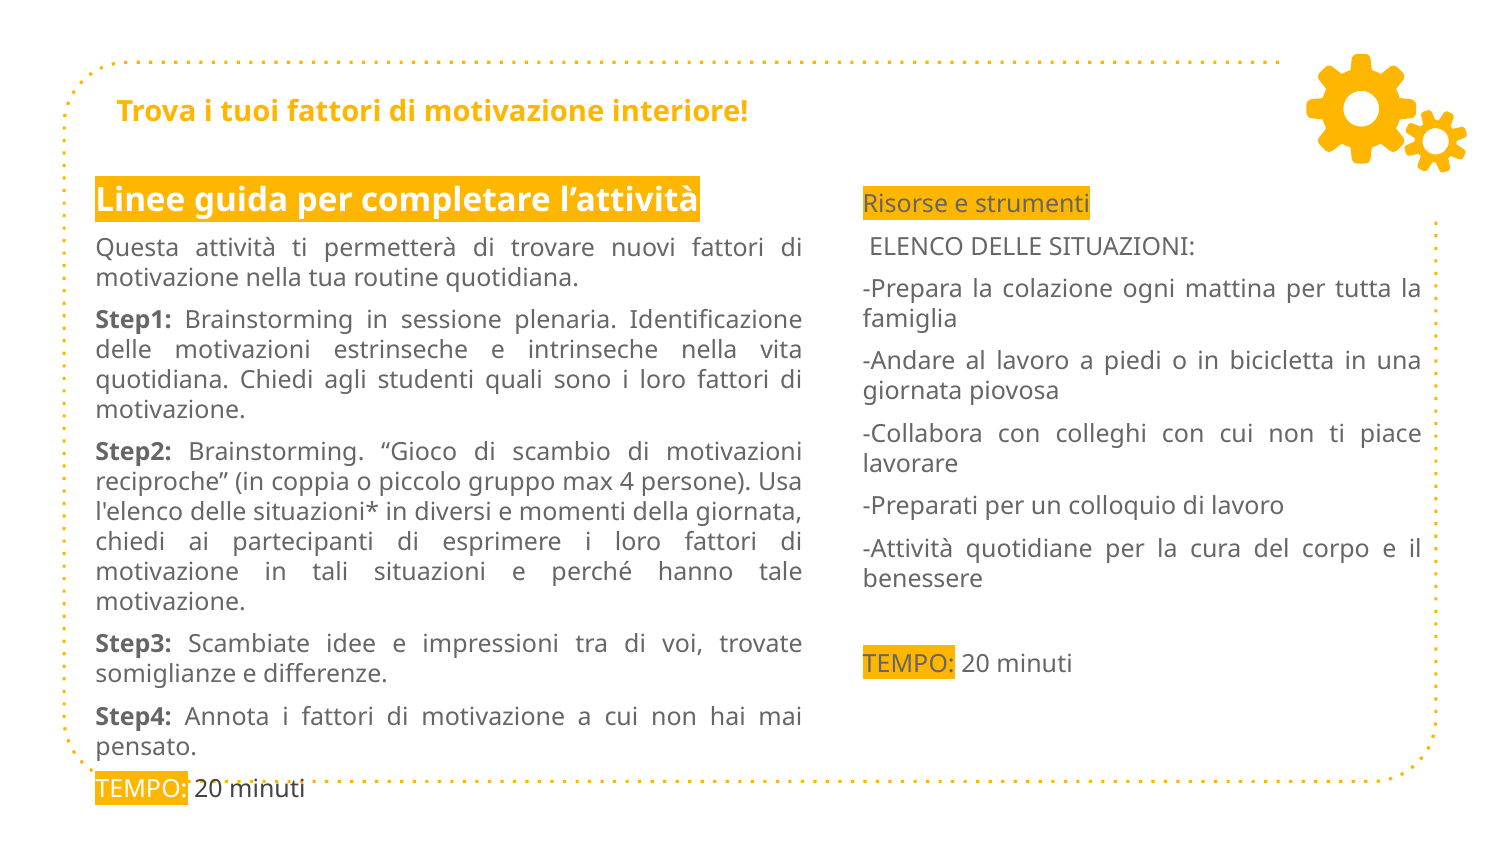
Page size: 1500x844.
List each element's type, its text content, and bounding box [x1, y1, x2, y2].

list Risorse e strumenti ELENCO DELLE SITUAZIONI: -Prepara la colazione ogni mattina per tutta la famiglia -Andare al lavoro a piedi o in bicicletta in una giornata piovosa -Collabora con colleghi con cui non ti piace lavorare -Preparati per un colloquio di lavoro -Attività quotidiane per la cura del corpo e il benessere TEMPO: 20 minuti [847, 172, 1438, 709]
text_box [1306, 53, 1467, 173]
title Trova i tuoi fattori di motivazione interiore! [101, 77, 1228, 143]
list Linee guida per completare l’attività Questa attività ti permetterà di trovare nuovi fattori di motivazione nella tua routine quotidiana. Step1: Brainstorming in sessione plenaria. Identificazione delle motivazioni estrinseche e intrinseche nella vita quotidiana. Chiedi agli studenti quali sono i loro fattori di motivazione. Step2: Brainstorming. “Gioco di scambio di motivazioni reciproche” (in coppia o piccolo gruppo max 4 persone). Usa l'elenco delle situazioni* in diversi e momenti della giornata, chiedi ai partecipanti di esprimere i loro fattori di motivazione in tali situazioni e perché hanno tale motivazione. Step3: Scambiate idee e impressioni tra di voi, trovate somiglianze e differenze. Step4: Annota i fattori di motivazione a cui non hai mai pensato. TEMPO: 20 minuti [80, 163, 819, 700]
